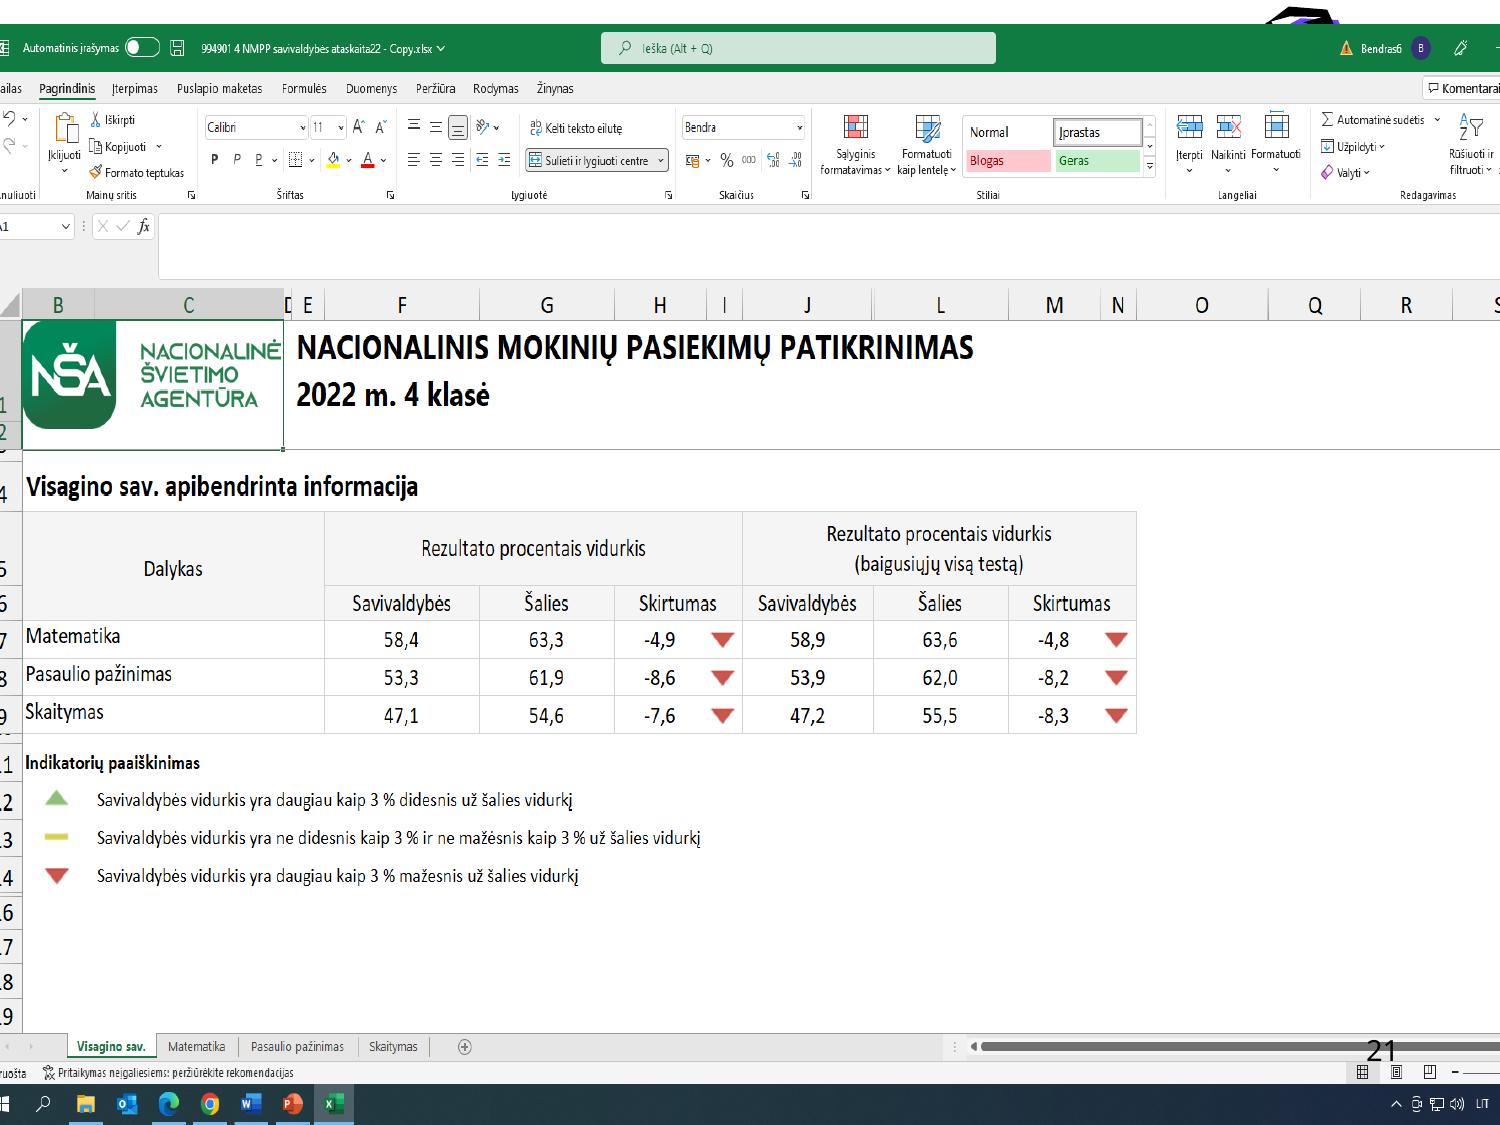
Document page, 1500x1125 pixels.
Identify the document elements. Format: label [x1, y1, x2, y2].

list [0, 24, 1500, 1125]
